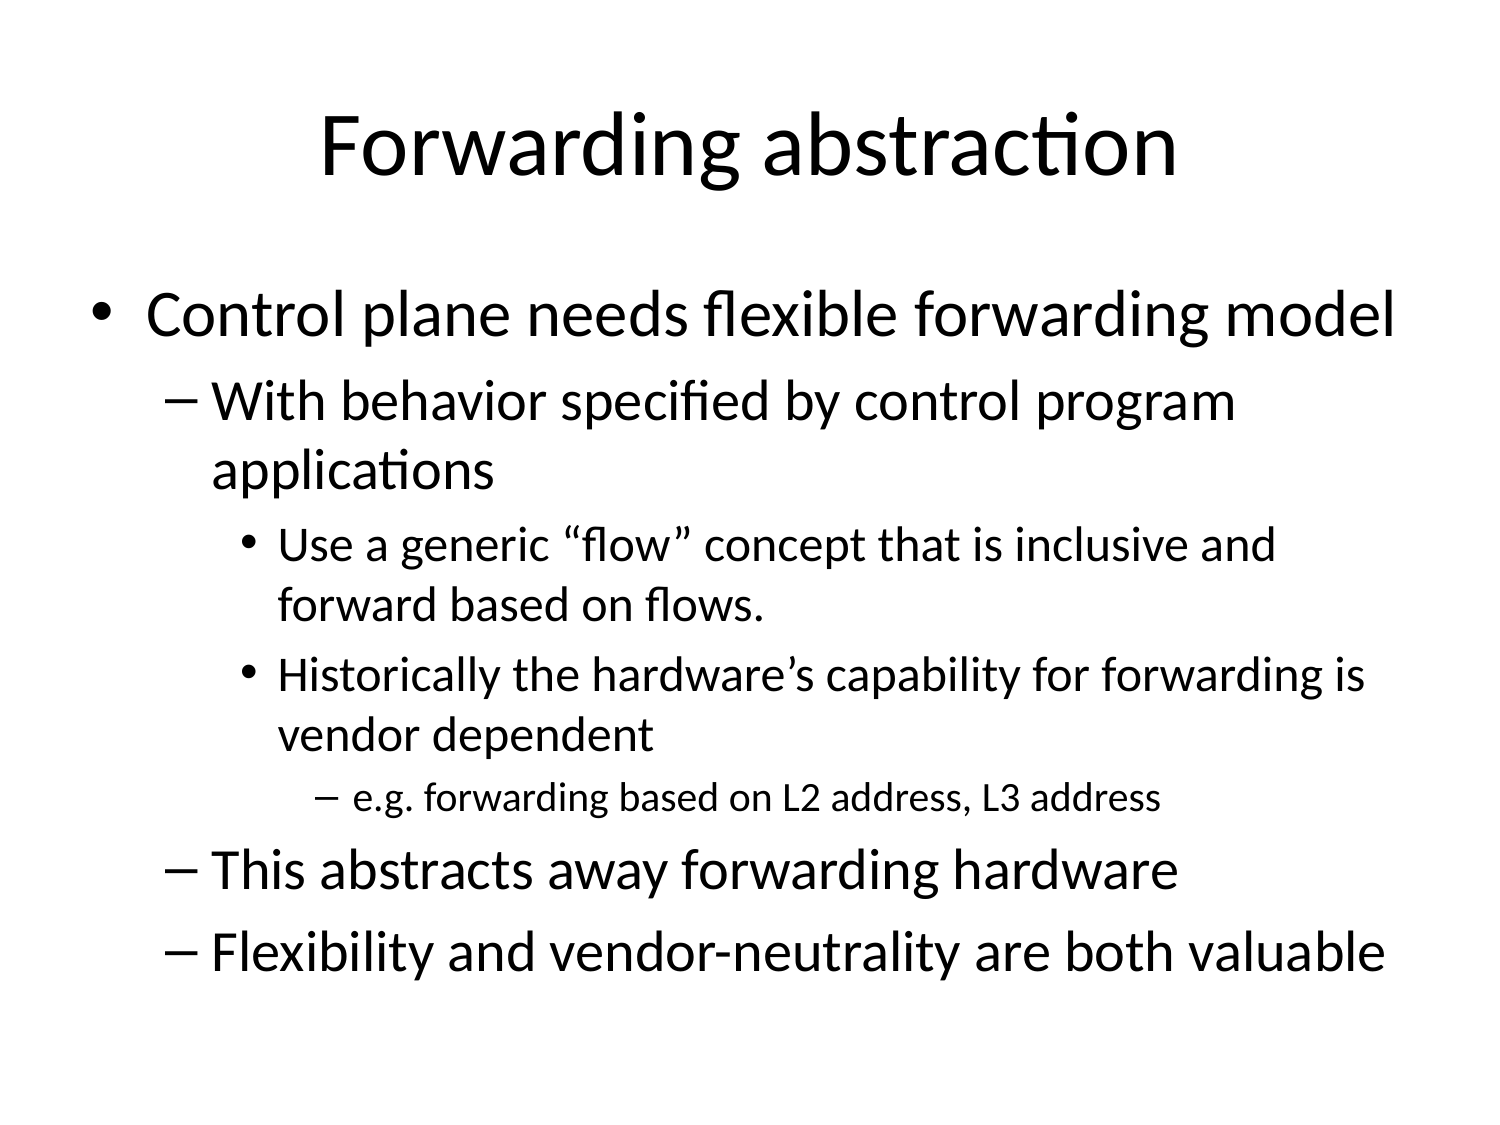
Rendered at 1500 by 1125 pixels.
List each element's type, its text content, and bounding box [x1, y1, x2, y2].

title Forwarding abstraction [75, 45, 1425, 233]
list Control plane needs flexible forwarding model With behavior specified by control program applications Use a generic “flow” concept that is inclusive and forward based on flows. Historically the hardware’s capability for forwarding is vendor dependent e.g. forwarding based on L2 address, L3 address This abstracts away forwarding hardware Flexibility and vendor-neutrality are both valuable [75, 262, 1425, 1005]
